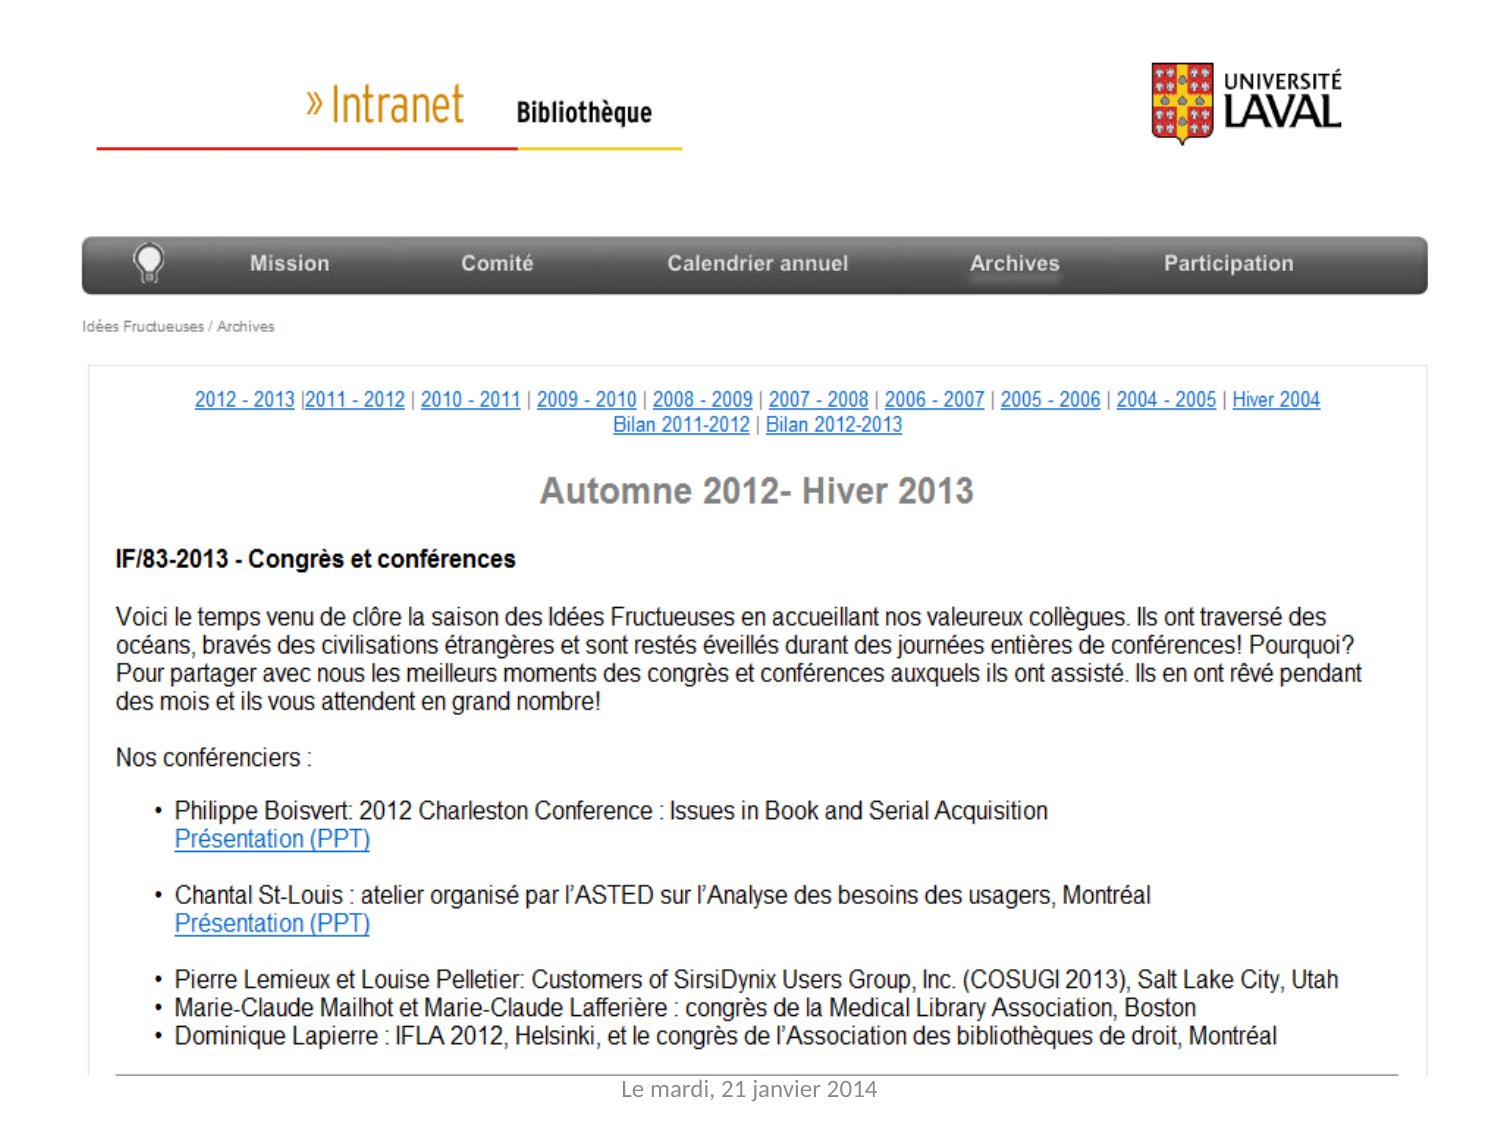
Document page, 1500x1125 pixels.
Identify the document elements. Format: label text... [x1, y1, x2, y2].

picture [0, 48, 1500, 1076]
footer Les Idées fructueuses Le mardi, 21 janvier 2014 [512, 1084, 988, 1103]
